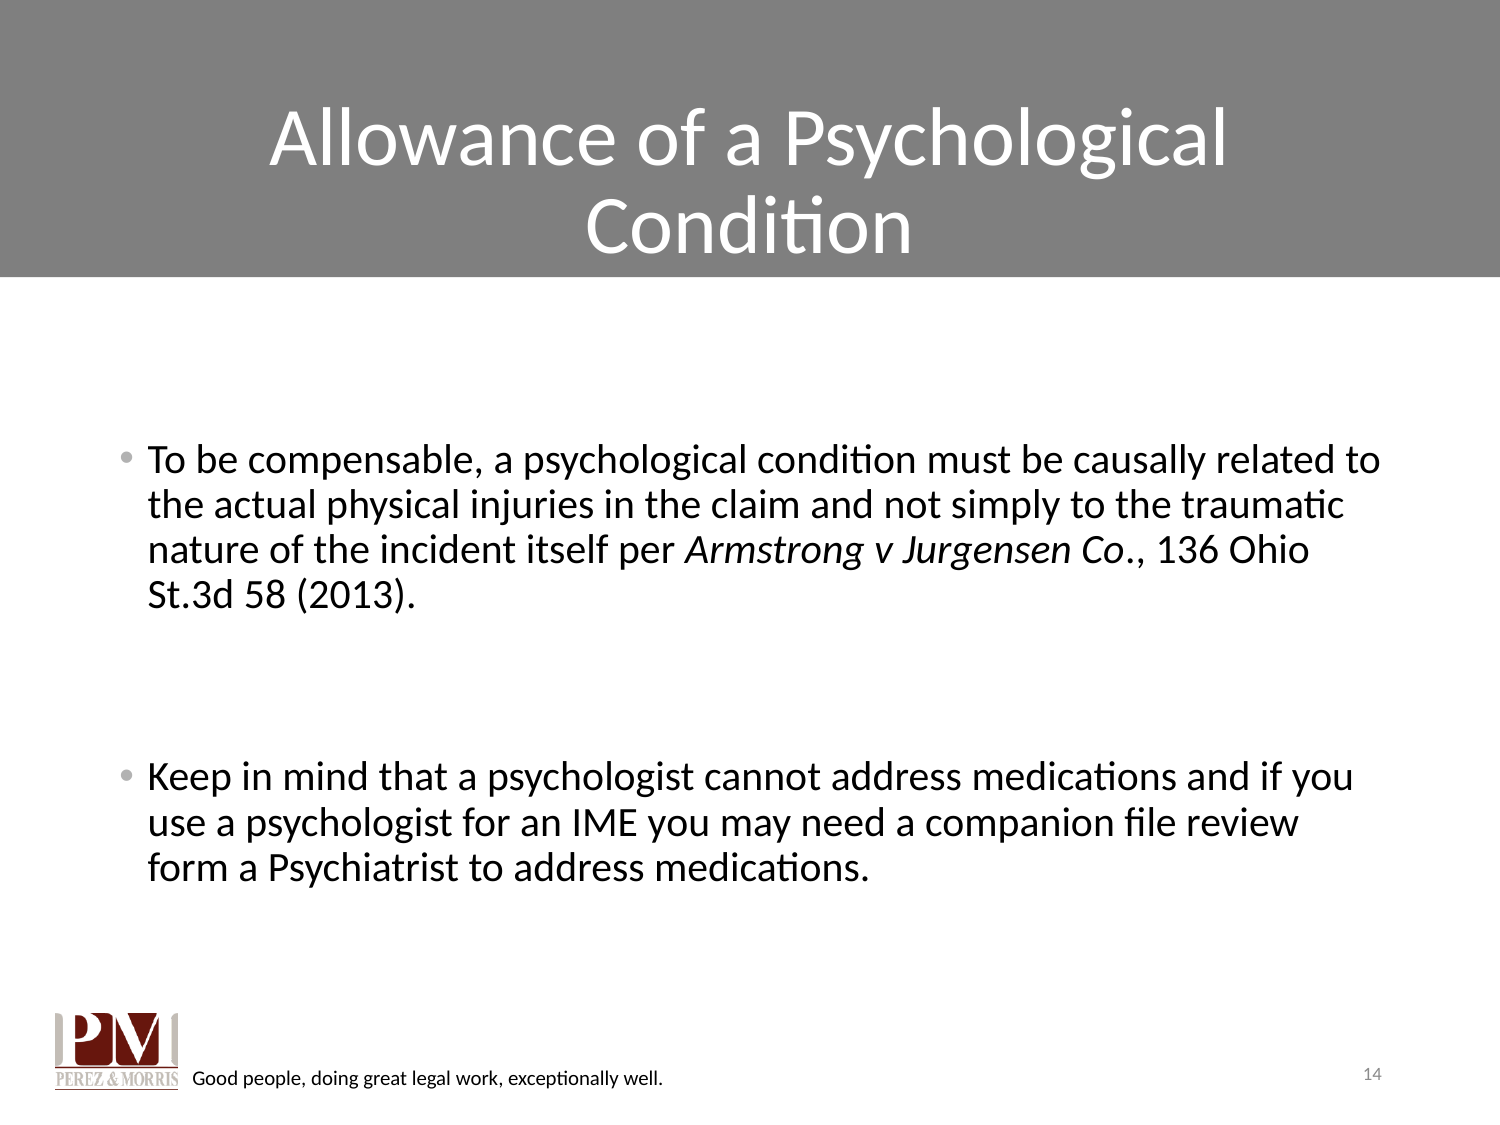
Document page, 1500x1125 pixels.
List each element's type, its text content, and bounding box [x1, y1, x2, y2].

title Allowance of a Psychological Condition [103, 59, 1397, 278]
slide_number 14 [1059, 1042, 1397, 1103]
list To be compensable, a psychological condition must be causally related to the actual physical injuries in the claim and not simply to the traumatic nature of the incident itself per Armstrong v Jurgensen Co., 136 Ohio St.3d 58 (2013). Keep in mind that a psychologist cannot address medications and if you use a psychologist for an IME you may need a companion file review form a Psychiatrist to address medications. [104, 299, 1399, 1014]
picture [55, 1013, 178, 1090]
text_box Good people, doing great legal work, exceptionally well. [177, 1057, 1141, 1097]
